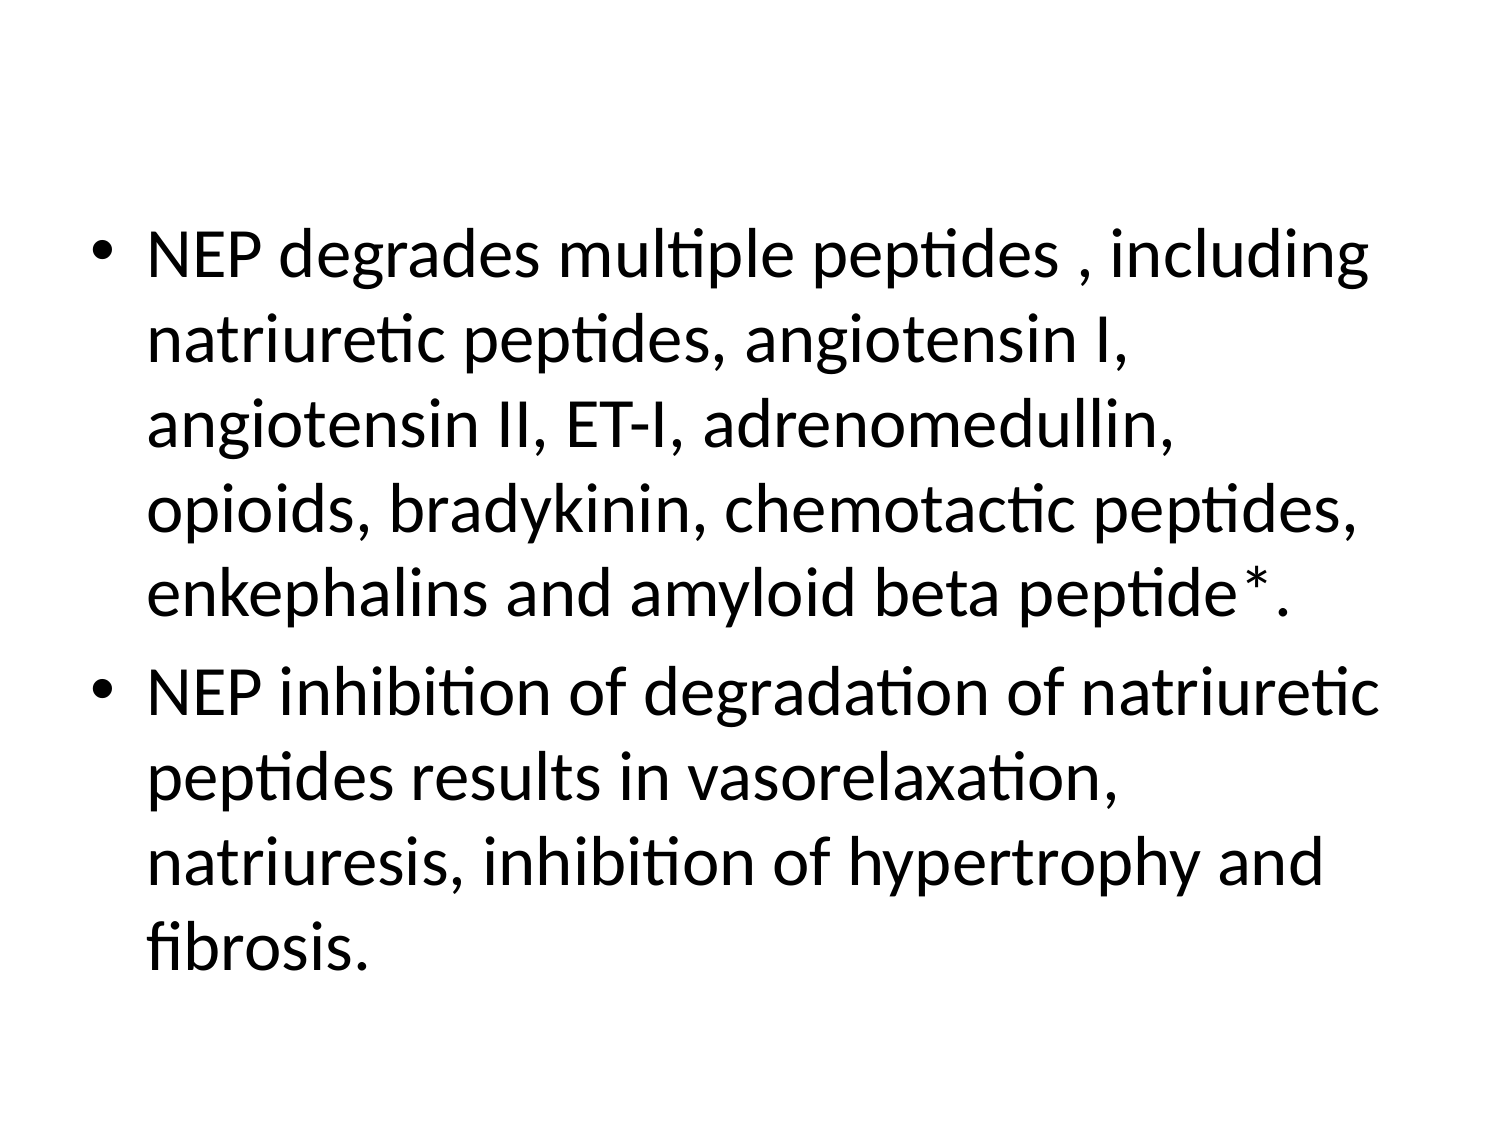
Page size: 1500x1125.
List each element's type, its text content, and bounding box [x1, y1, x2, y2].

list NEP degrades multiple peptides , including natriuretic peptides, angiotensin I, angiotensin II, ET-I, adrenomedullin, opioids, bradykinin, chemotactic peptides, enkephalins and amyloid beta peptide*. NEP inhibition of degradation of natriuretic peptides results in vasorelaxation, natriuresis, inhibition of hypertrophy and fibrosis. [75, 199, 1425, 1055]
